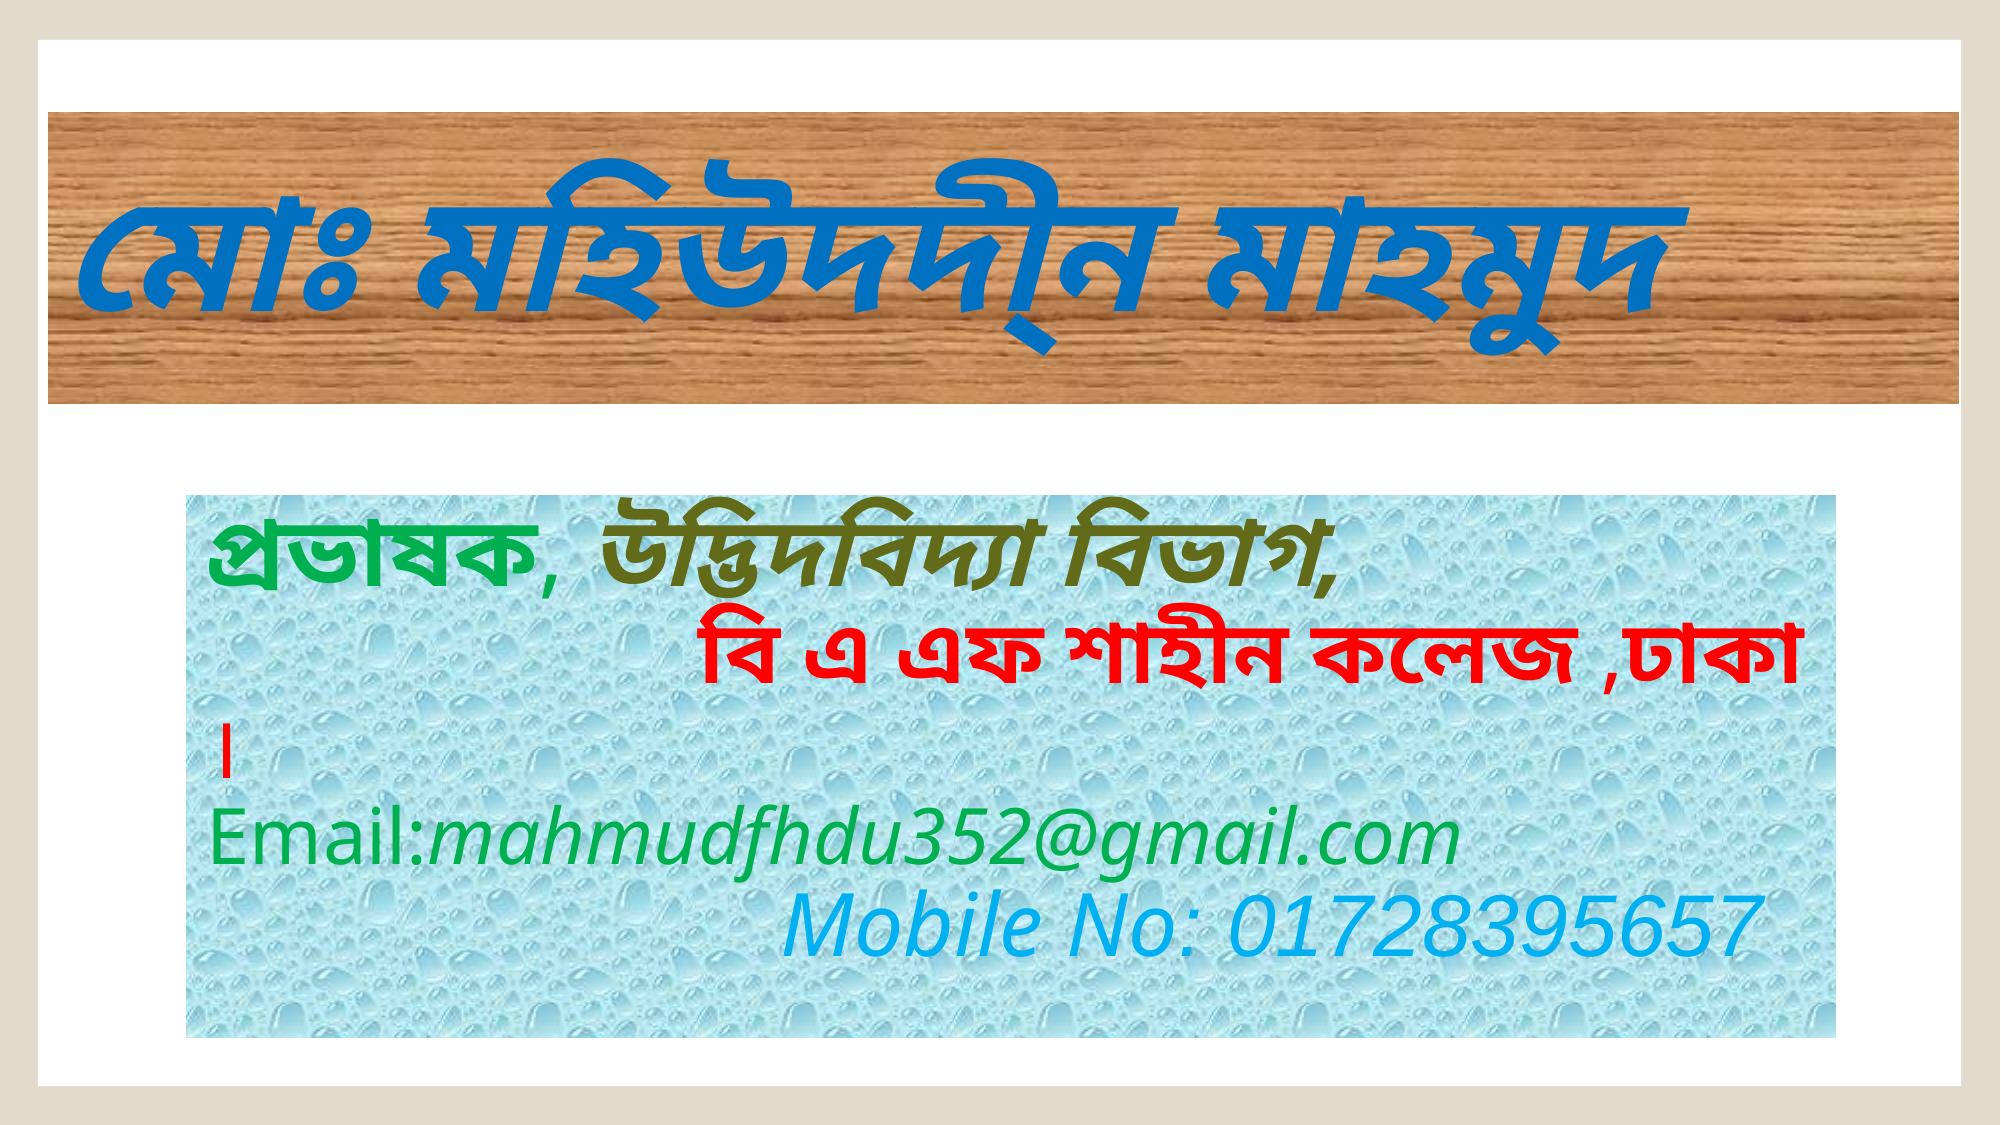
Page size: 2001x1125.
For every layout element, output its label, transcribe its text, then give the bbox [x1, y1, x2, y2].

title মোঃ মহিউদদী্ন মাহমুদ [48, 112, 1959, 404]
list প্রভাষক, উদ্ভিদবিদ্যা বিভাগ, বি এ এফ শাহীন কলেজ ,ঢাকা । Email:mahmudfhdu352@gmail.com Mobile No: 01728395657 [186, 495, 1836, 1038]
